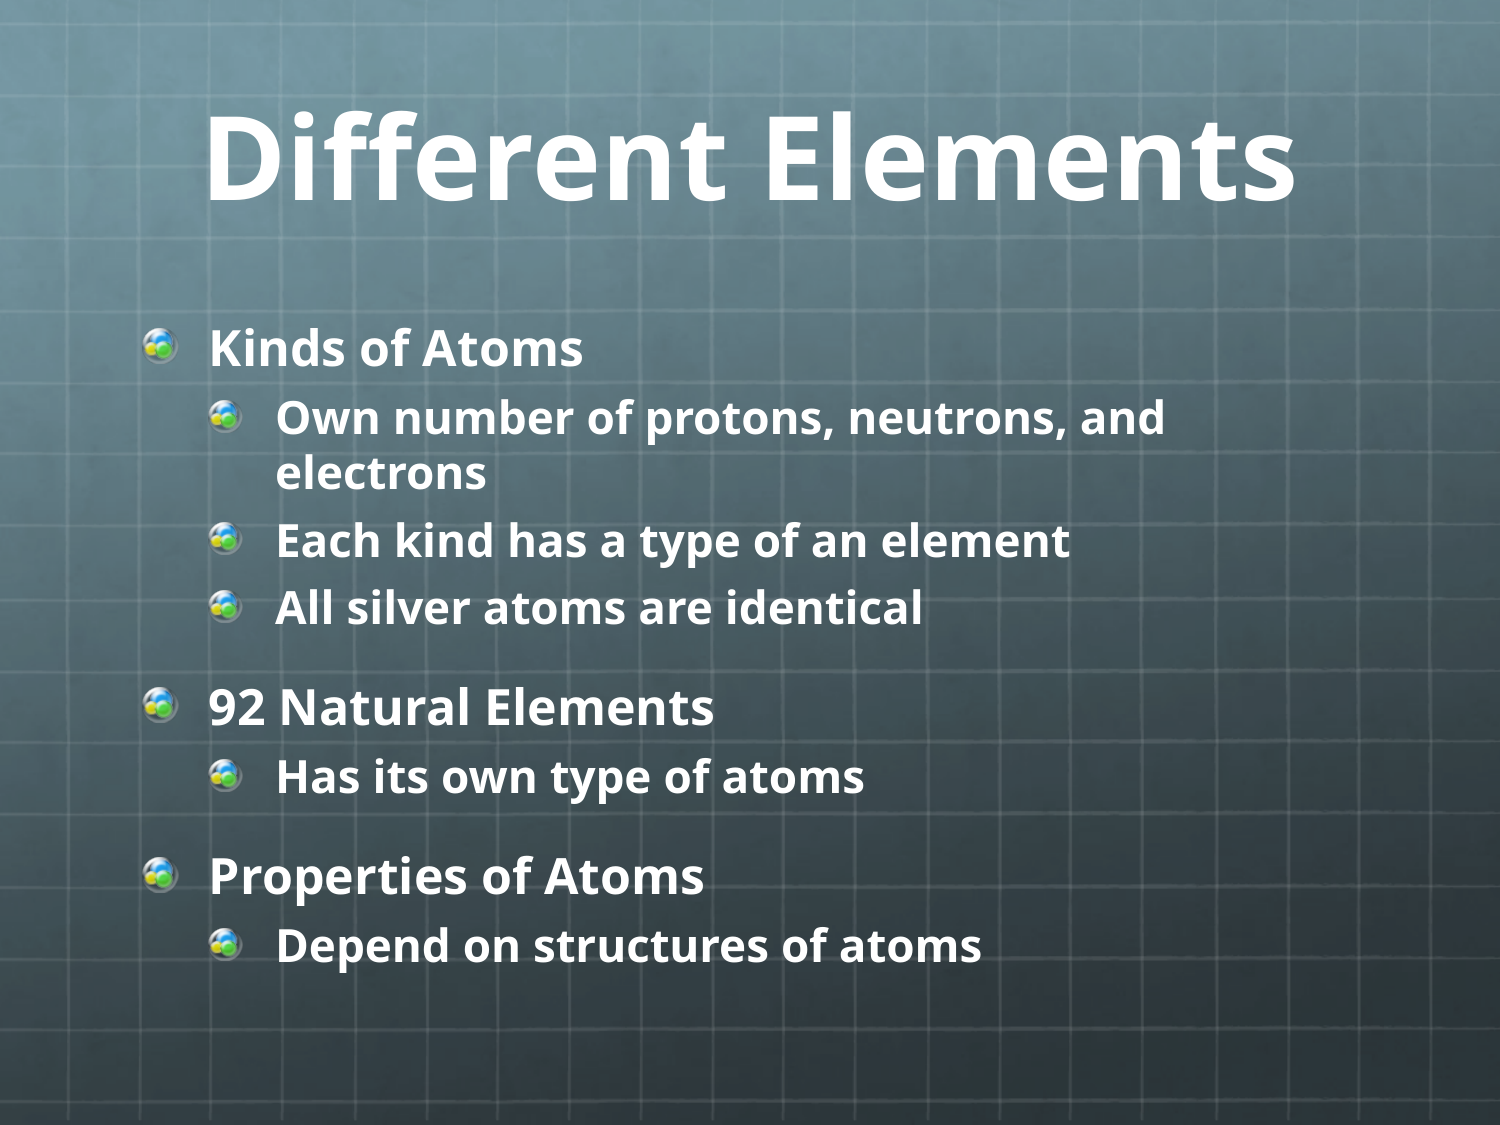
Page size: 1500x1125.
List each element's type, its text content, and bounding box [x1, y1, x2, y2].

list Kinds of Atoms Own number of protons, neutrons, and electrons Each kind has a type of an element All silver atoms are identical 92 Natural Elements Has its own type of atoms Properties of Atoms Depend on structures of atoms [127, 308, 1372, 958]
picture [0, 0, 1500, 1125]
title Different Elements [127, 17, 1372, 289]
